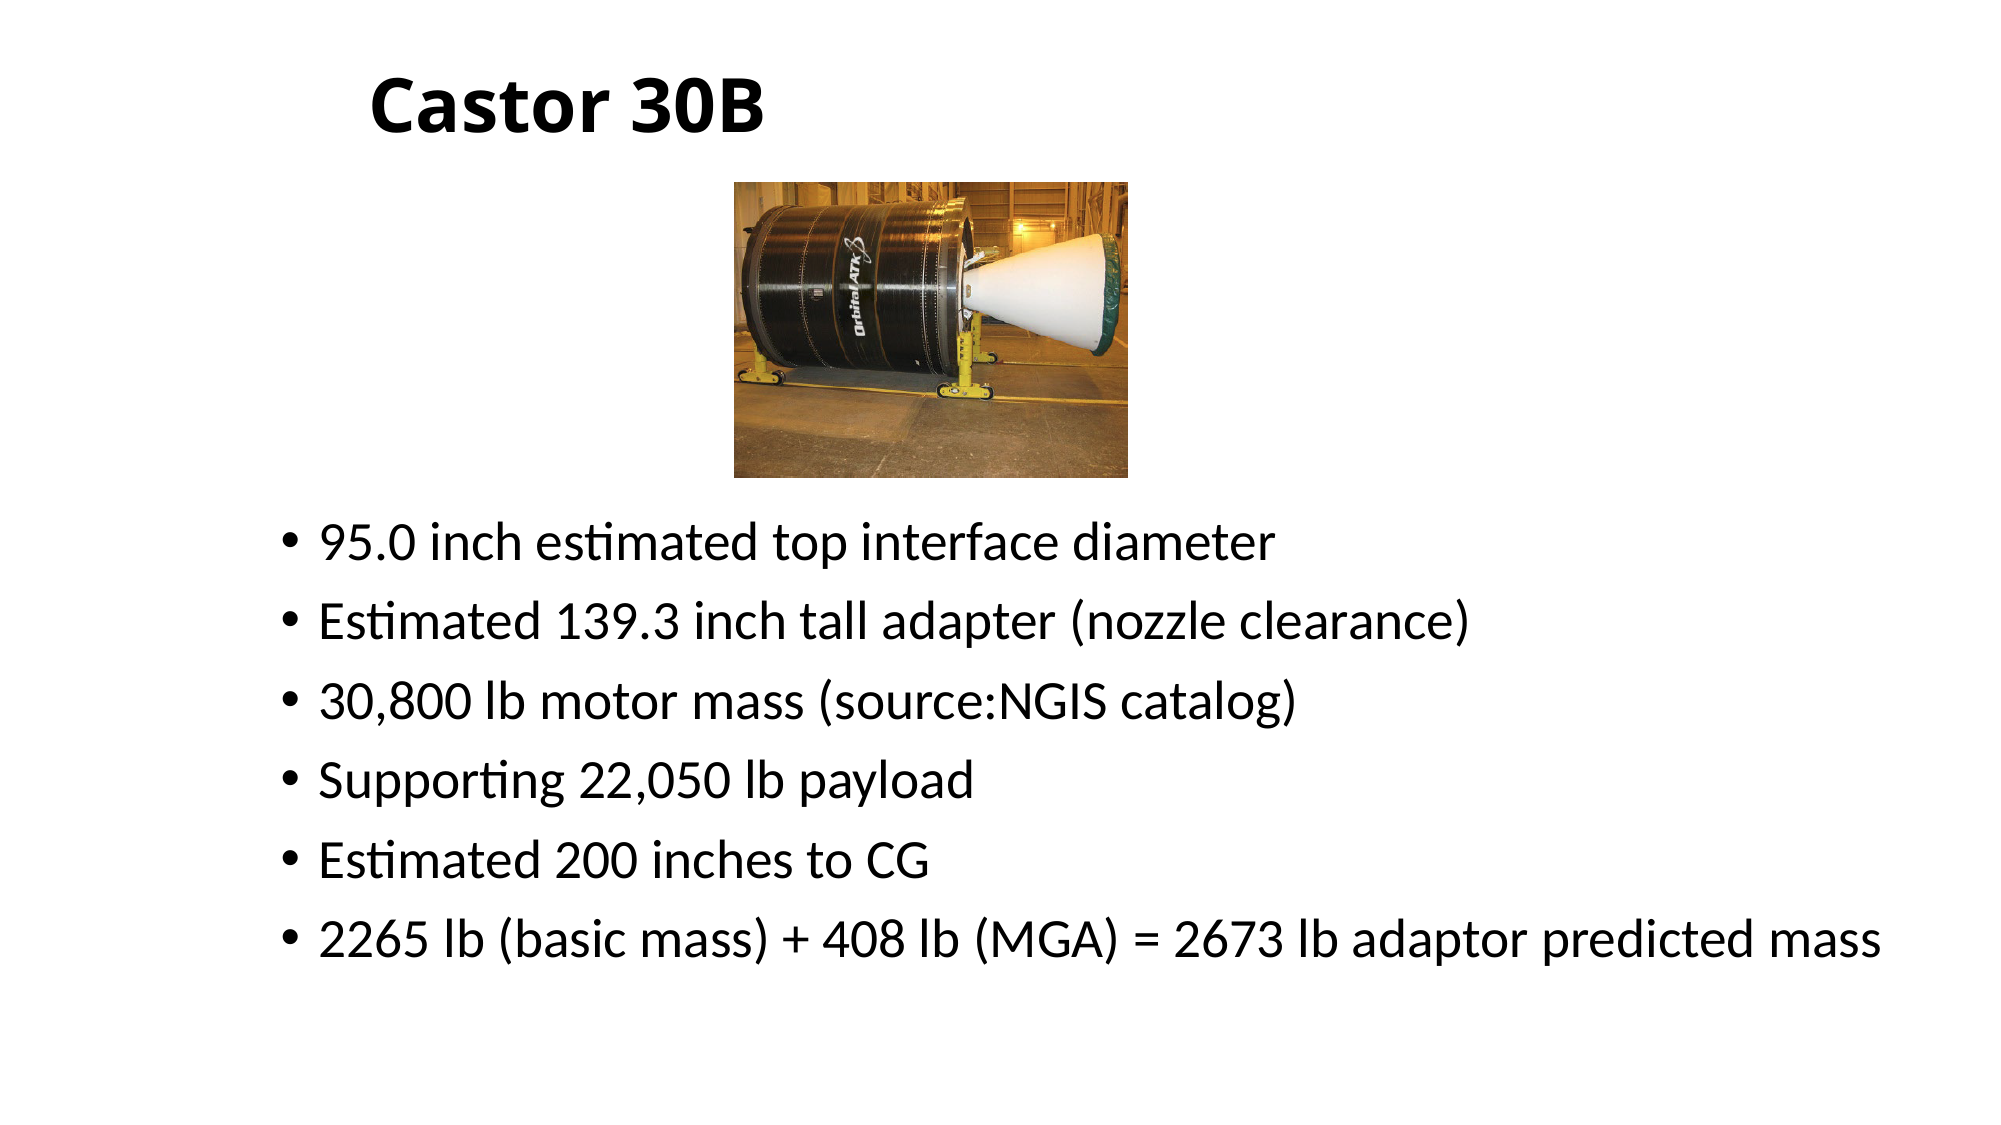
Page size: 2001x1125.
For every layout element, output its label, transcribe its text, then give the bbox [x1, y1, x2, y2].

title Castor 30B [353, 59, 1647, 157]
picture [724, 176, 1133, 486]
list 95.0 inch estimated top interface diameter Estimated 139.3 inch tall adapter (nozzle clearance) 30,800 lb motor mass (source:NGIS catalog) Supporting 22,050 lb payload Estimated 200 inches to CG 2265 lb (basic mass) + 408 lb (MGA) = 2673 lb adaptor predicted mass [265, 505, 1906, 1014]
